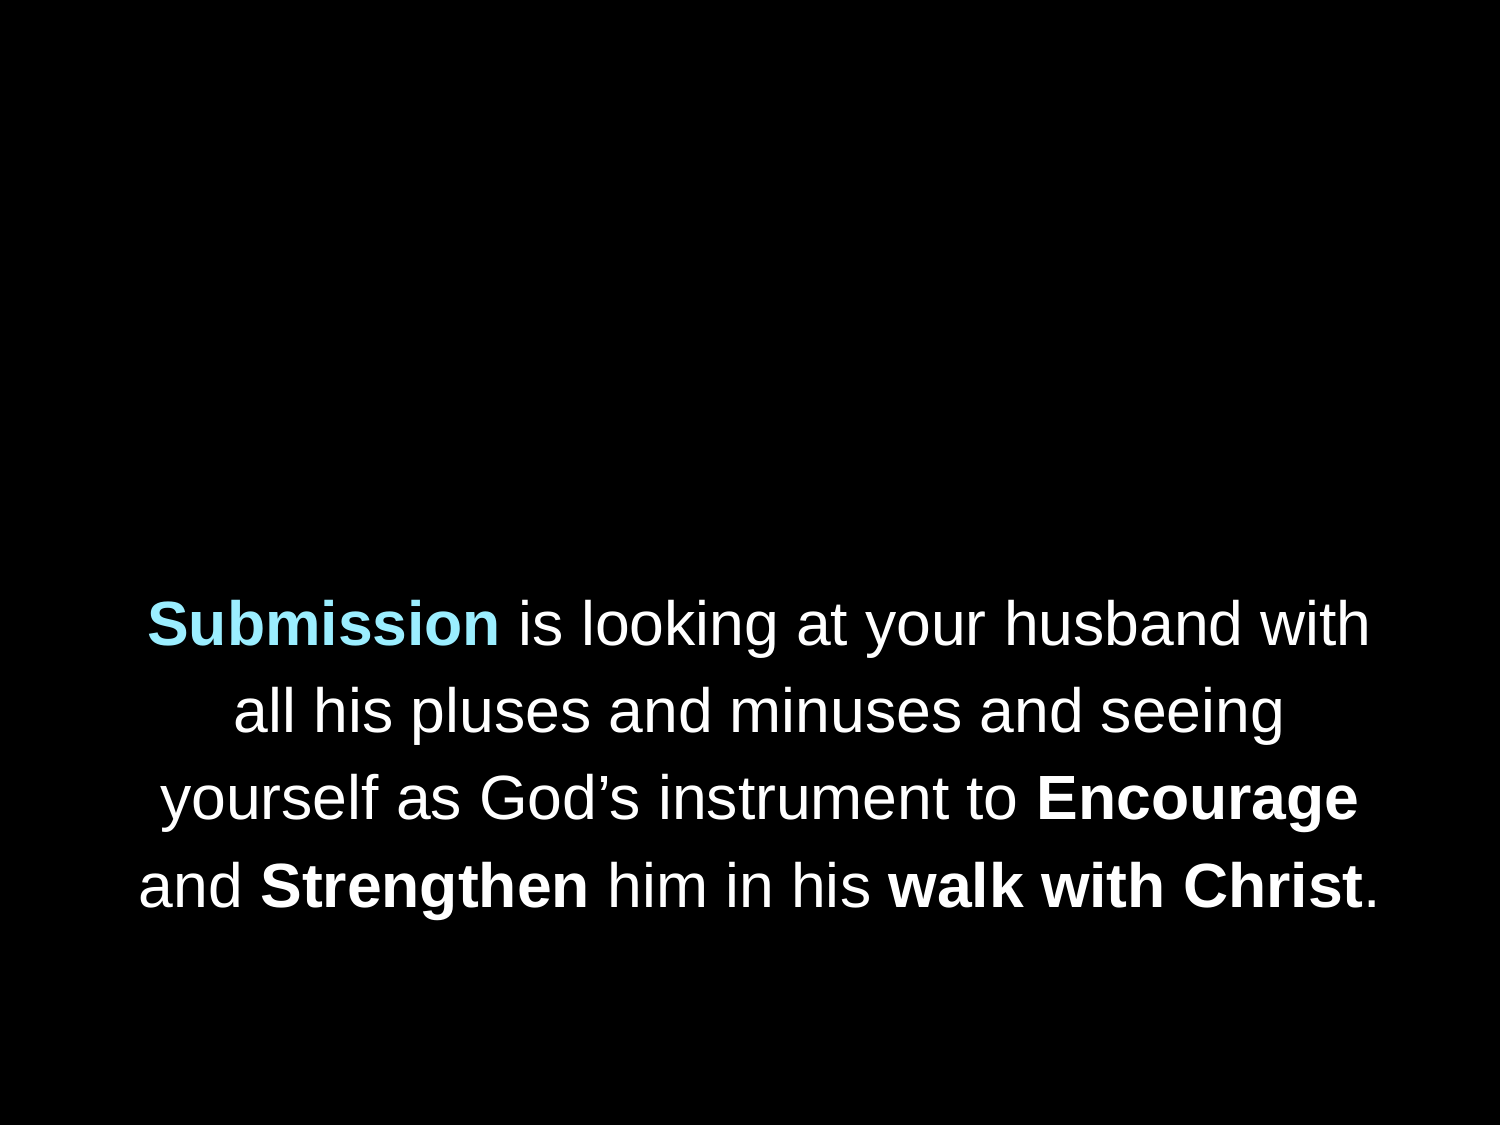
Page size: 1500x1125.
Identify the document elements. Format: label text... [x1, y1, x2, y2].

subtitle Submission is looking at your husband with all his pluses and minuses and seeing yourself as God’s instrument to Encourage and Strengthen him in his walk with Christ. [75, 575, 1463, 1063]
